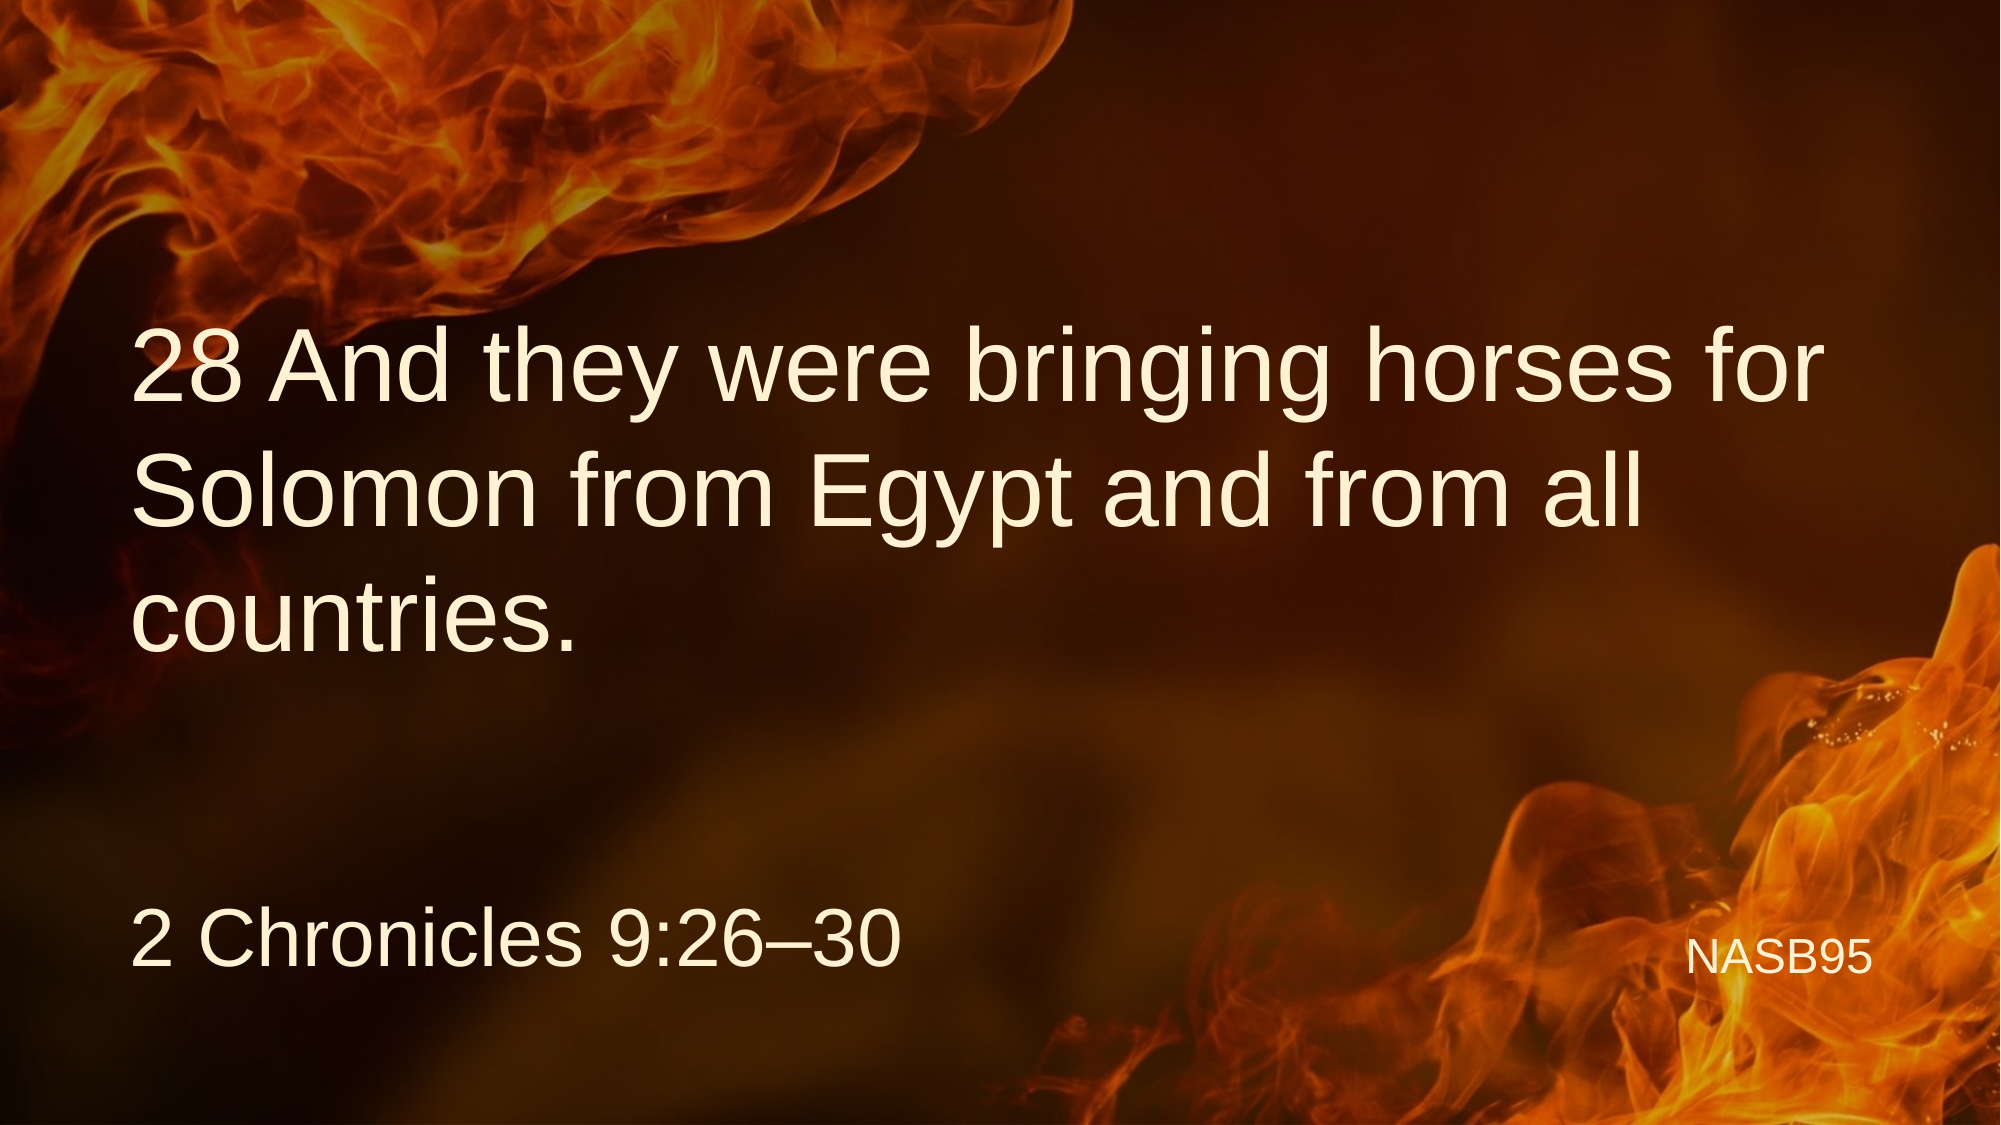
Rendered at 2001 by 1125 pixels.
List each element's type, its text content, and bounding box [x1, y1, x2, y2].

list 2 Chronicles 9:26–30 [114, 876, 1615, 991]
list 28 And they were bringing horses for Solomon from Egypt and from all countries. [114, 114, 1886, 855]
picture [0, 0, 2001, 1125]
list NASB95 [1650, 915, 1889, 991]
